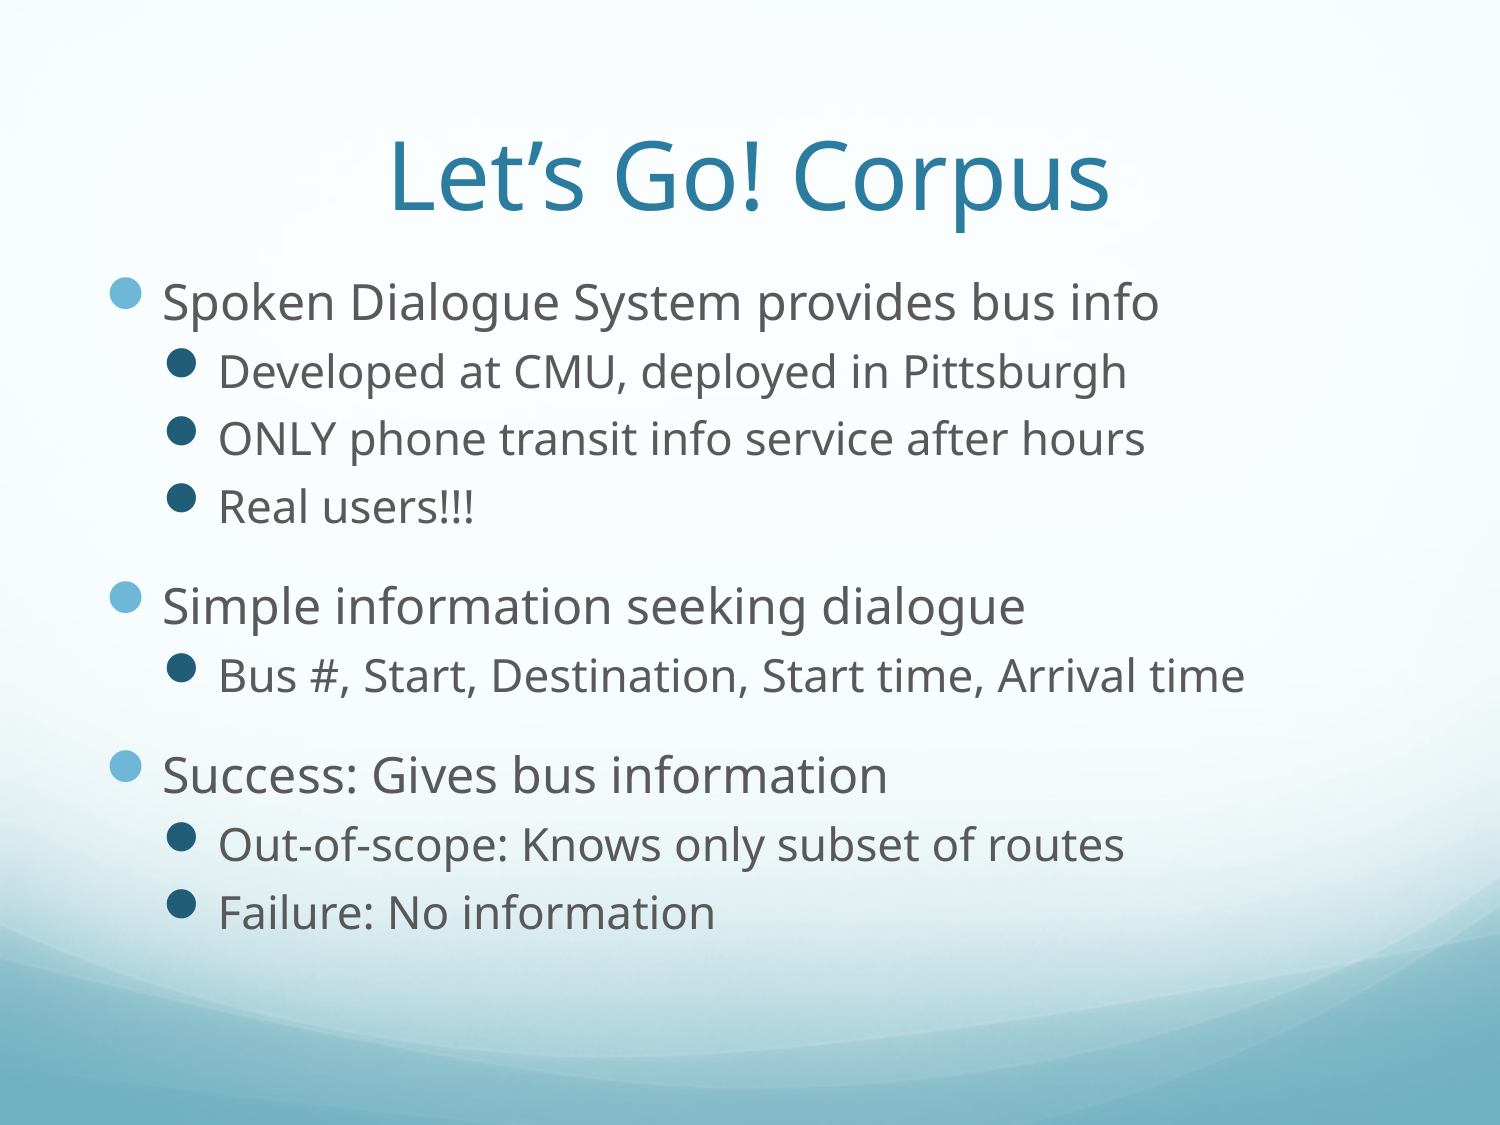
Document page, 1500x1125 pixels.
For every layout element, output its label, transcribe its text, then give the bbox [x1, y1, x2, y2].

list Spoken Dialogue System provides bus info Developed at CMU, deployed in Pittsburgh ONLY phone transit info service after hours Real users!!! Simple information seeking dialogue Bus #, Start, Destination, Start time, Arrival time Success: Gives bus information Out-of-scope: Knows only subset of routes Failure: No information [90, 262, 1410, 975]
title Let’s Go! Corpus [90, 17, 1410, 237]
